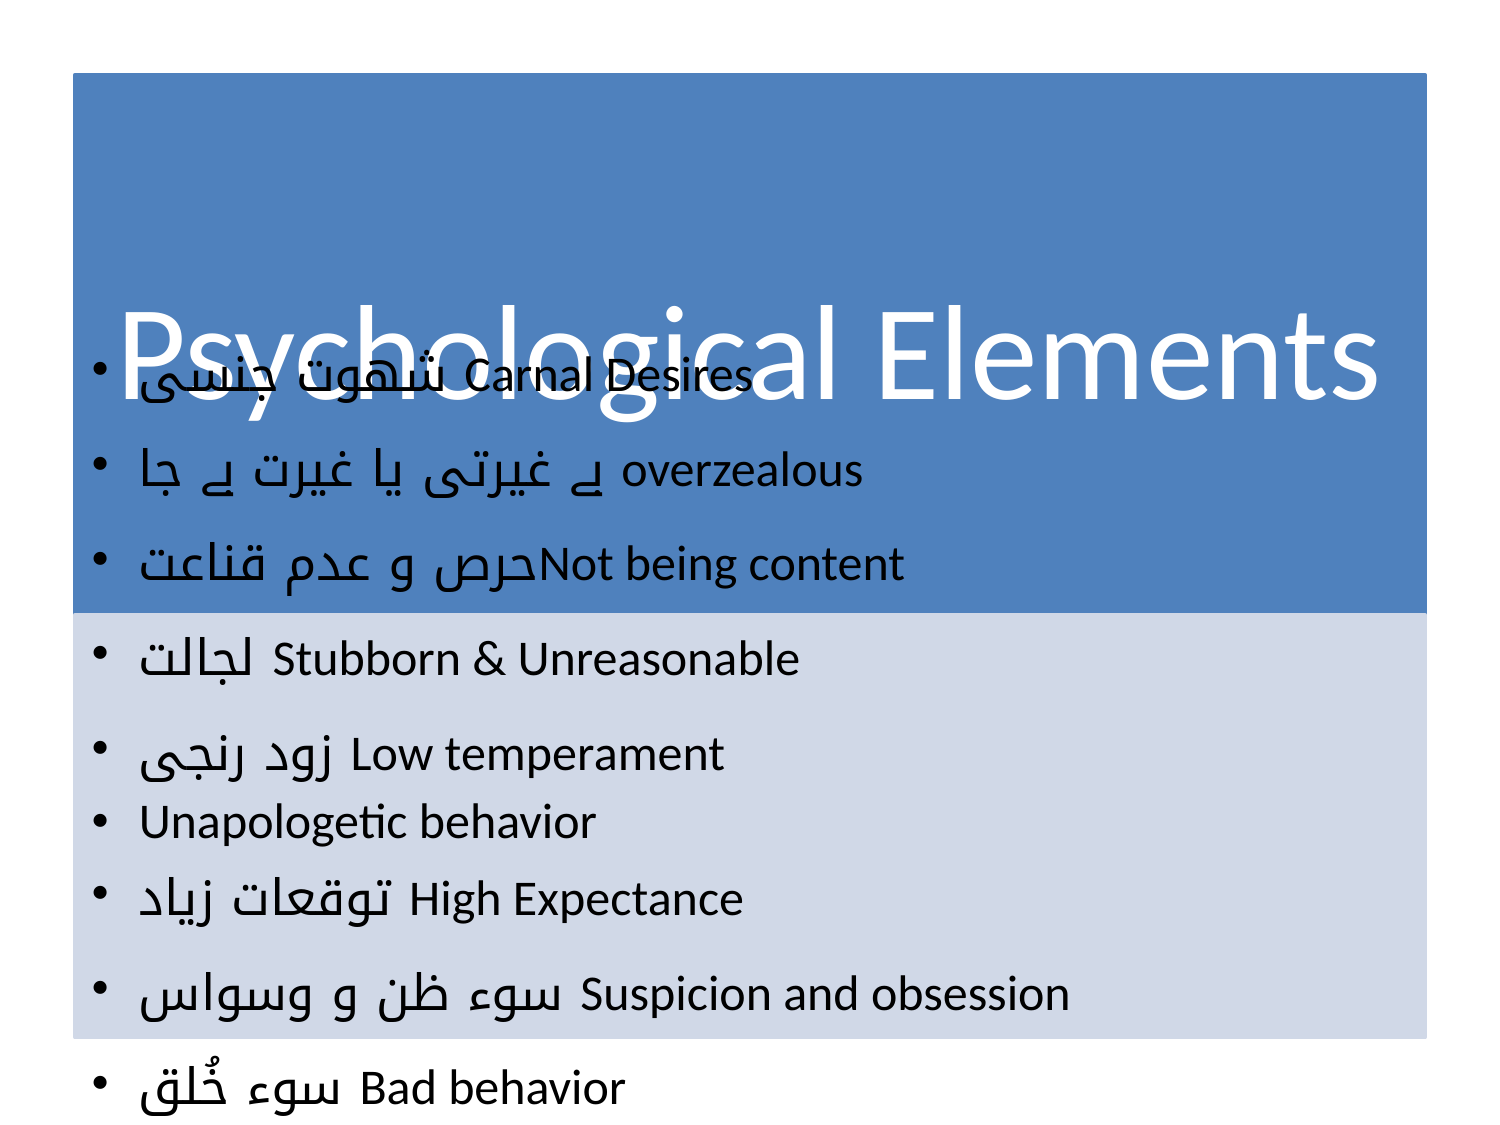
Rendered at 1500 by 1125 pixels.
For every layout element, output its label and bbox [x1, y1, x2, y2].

list [74, 74, 1426, 1038]
